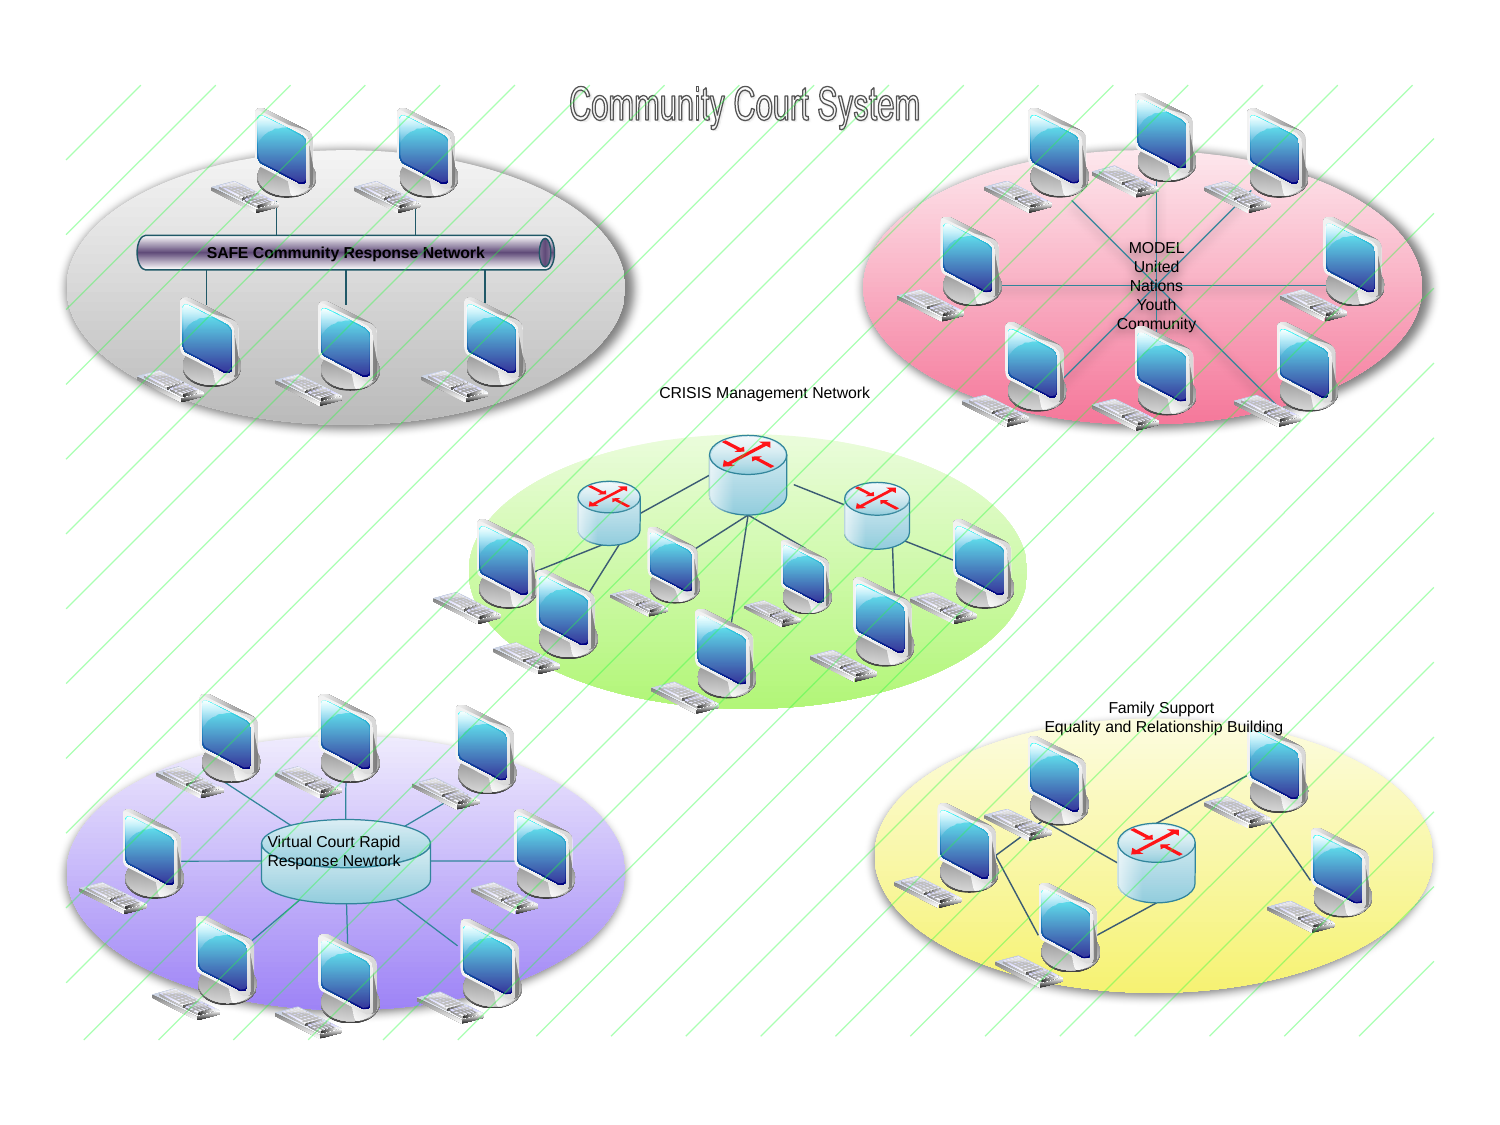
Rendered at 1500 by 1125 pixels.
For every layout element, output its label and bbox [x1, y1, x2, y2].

text_box [65, 85, 1434, 1040]
